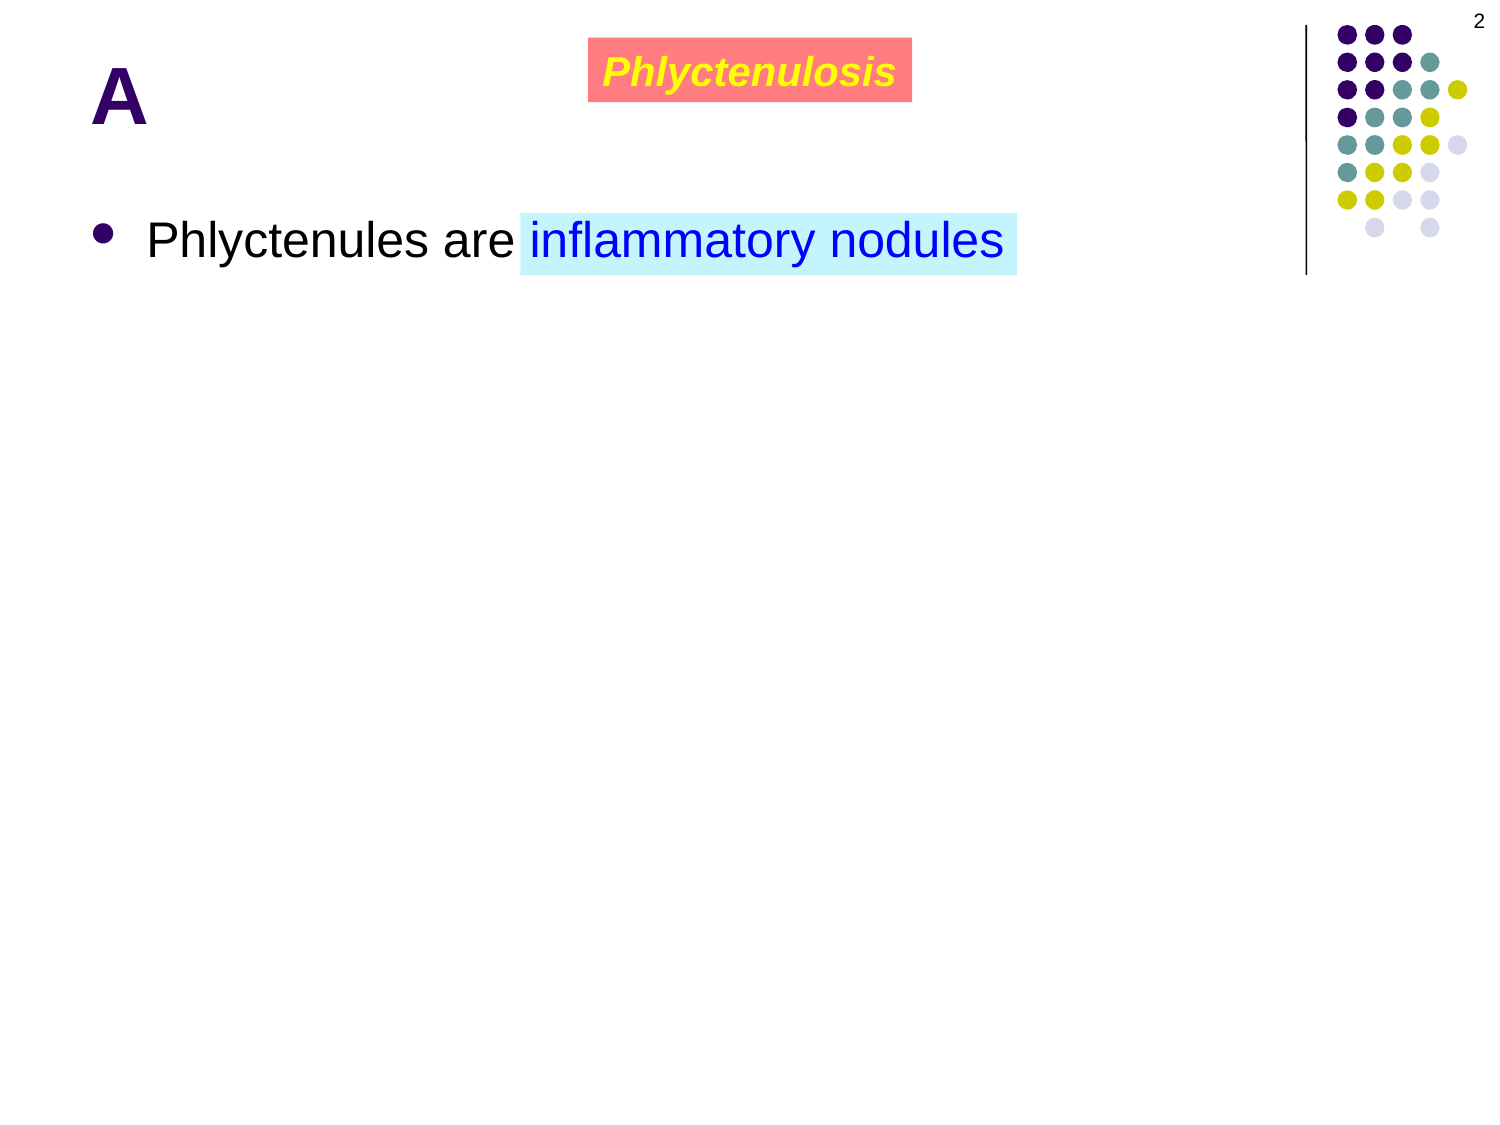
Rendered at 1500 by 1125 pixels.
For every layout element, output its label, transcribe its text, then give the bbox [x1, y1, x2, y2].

list Phlyctenules are inflammatory nodules [75, 207, 1463, 1000]
text_box Phlyctenulosis [587, 37, 913, 103]
slide_number 2 [1149, 0, 1500, 75]
title A [75, 20, 1313, 149]
